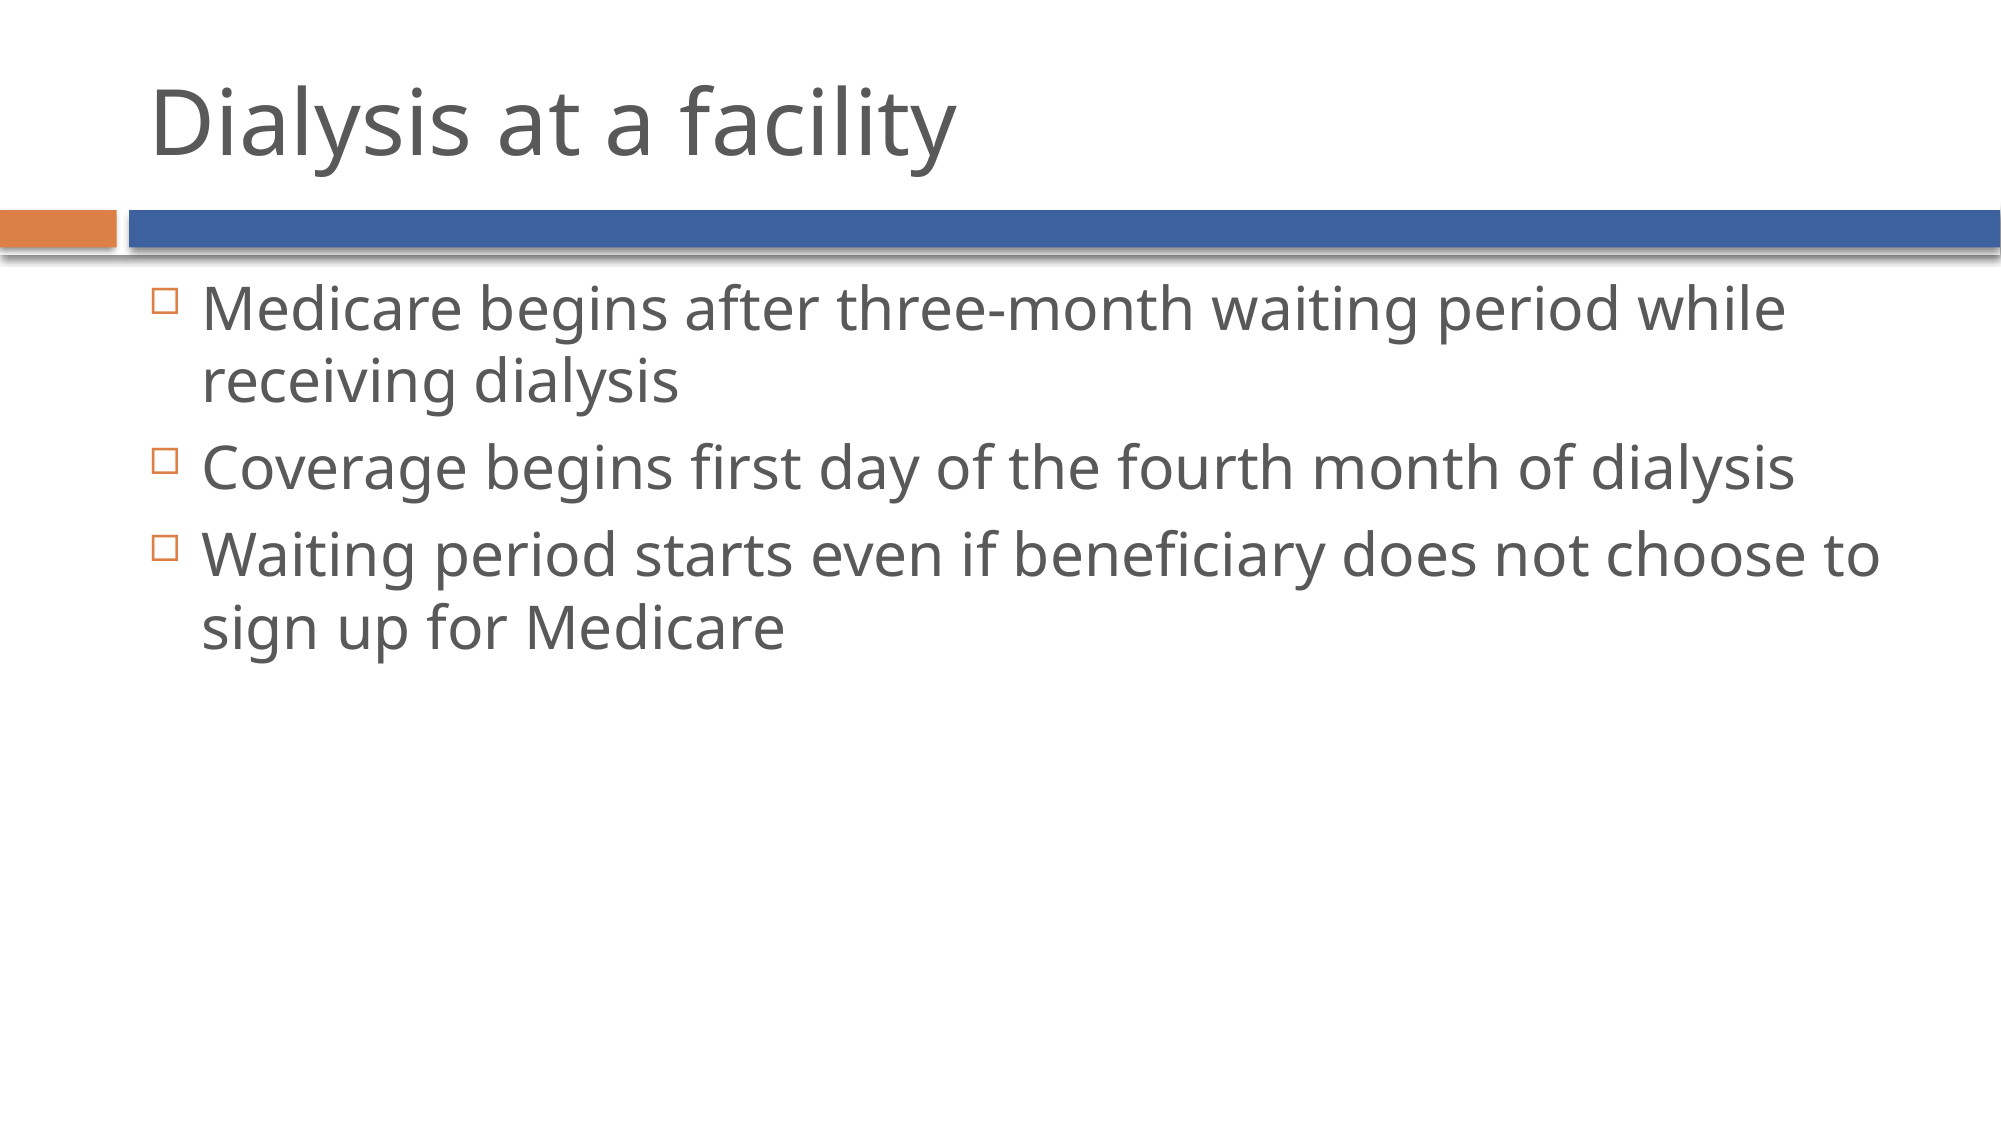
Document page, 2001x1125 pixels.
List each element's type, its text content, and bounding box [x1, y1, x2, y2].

list Medicare begins after three-month waiting period while receiving dialysis Coverage begins first day of the fourth month of dialysis Waiting period starts even if beneficiary does not choose to sign up for Medicare [133, 262, 1918, 1000]
title Dialysis at a facility [133, 37, 1918, 200]
